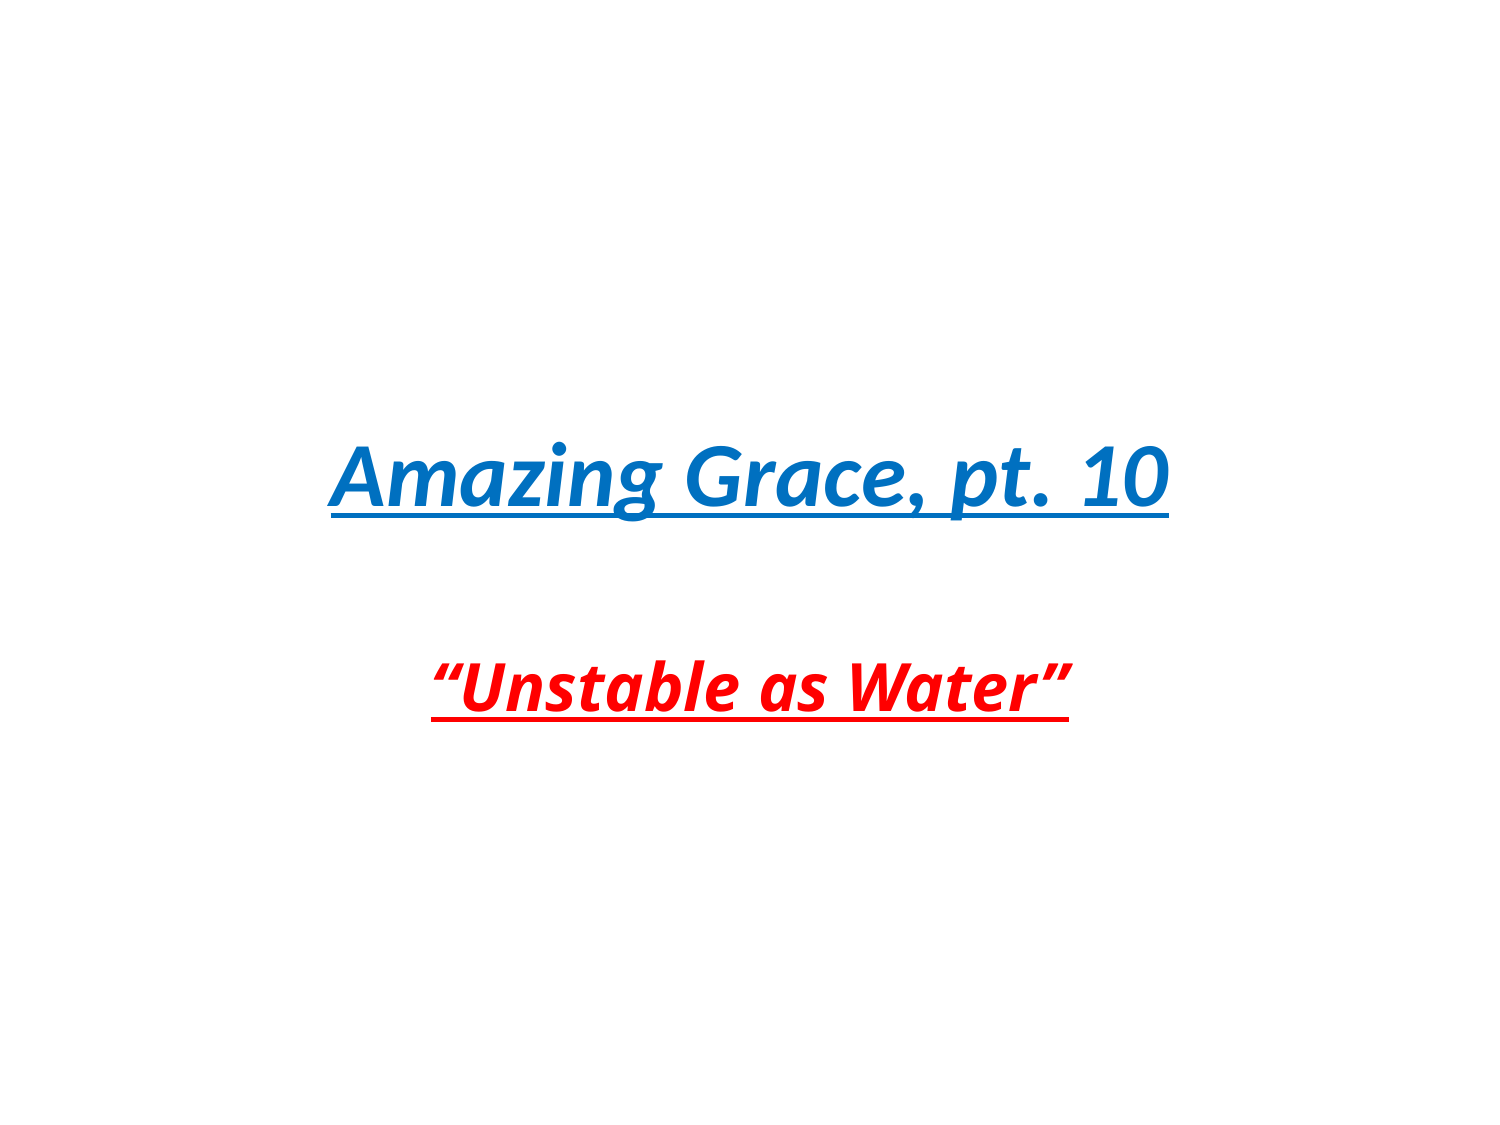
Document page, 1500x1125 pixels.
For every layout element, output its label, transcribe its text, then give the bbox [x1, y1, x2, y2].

title Amazing Grace, pt. 10 [112, 349, 1388, 591]
subtitle “Unstable as Water” [225, 637, 1275, 925]
